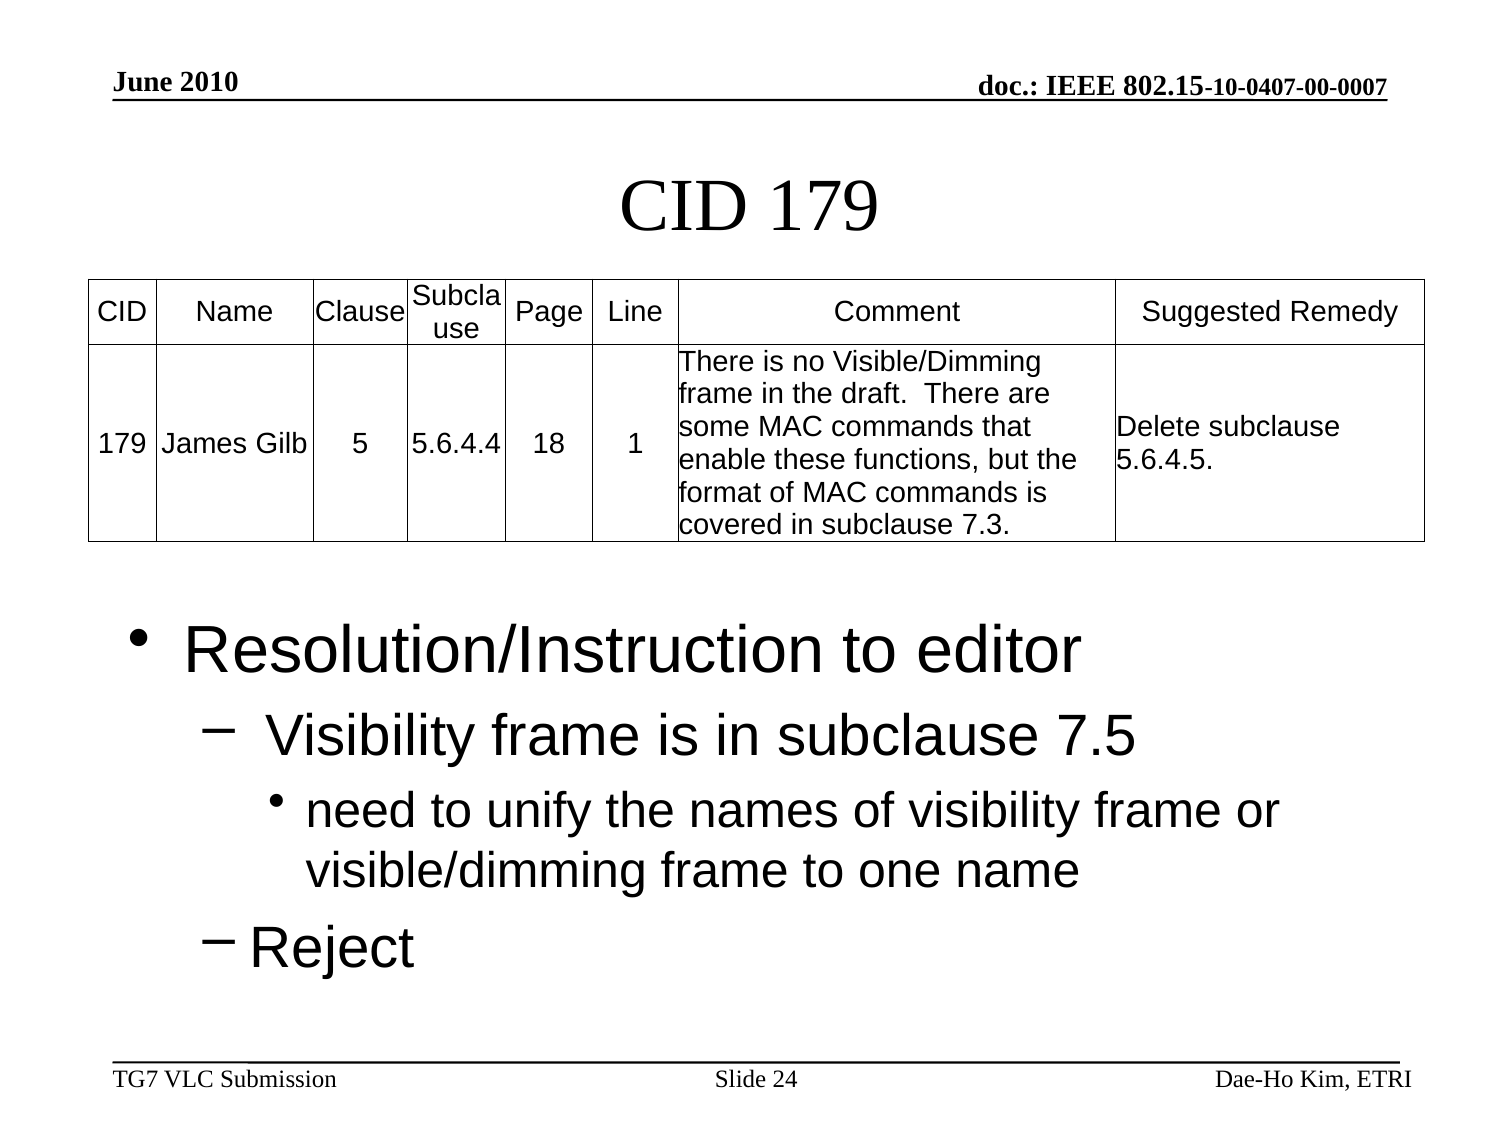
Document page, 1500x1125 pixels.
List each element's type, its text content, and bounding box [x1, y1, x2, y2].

table_header Subclause [408, 280, 505, 344]
table_header Clause [314, 280, 407, 344]
table_cell 5 [314, 345, 407, 541]
table_header Name [157, 280, 313, 344]
slide_number Slide 24 [712, 1061, 800, 1093]
table_header Suggested Remedy [1116, 280, 1424, 344]
table_cell 179 [89, 345, 156, 541]
table_cell 1 [593, 345, 678, 541]
list Resolution/Instruction to editor Visibility frame is in subclause 7.5 need to unify the names of visibility frame or visible/dimming frame to one name Reject [112, 597, 1388, 1048]
footer Dae-Ho Kim, ETRI [899, 1061, 1413, 1093]
table_cell There is no Visible/Dimming frame in the draft. There are some MAC commands that enable these functions, but the format of MAC commands is covered in subclause 7.3. [679, 345, 1115, 541]
table_cell 18 [506, 345, 592, 541]
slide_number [112, 61, 376, 98]
table_header Comment [679, 280, 1115, 344]
table_cell 5.6.4.4 [408, 345, 505, 541]
table_cell James Gilb [157, 345, 313, 541]
title CID 179 [112, 112, 1388, 279]
table_header CID [89, 280, 156, 344]
table_header Line [593, 280, 678, 344]
table_header Page [506, 280, 592, 344]
table_cell Delete subclause 5.6.4.5. [1116, 345, 1424, 541]
